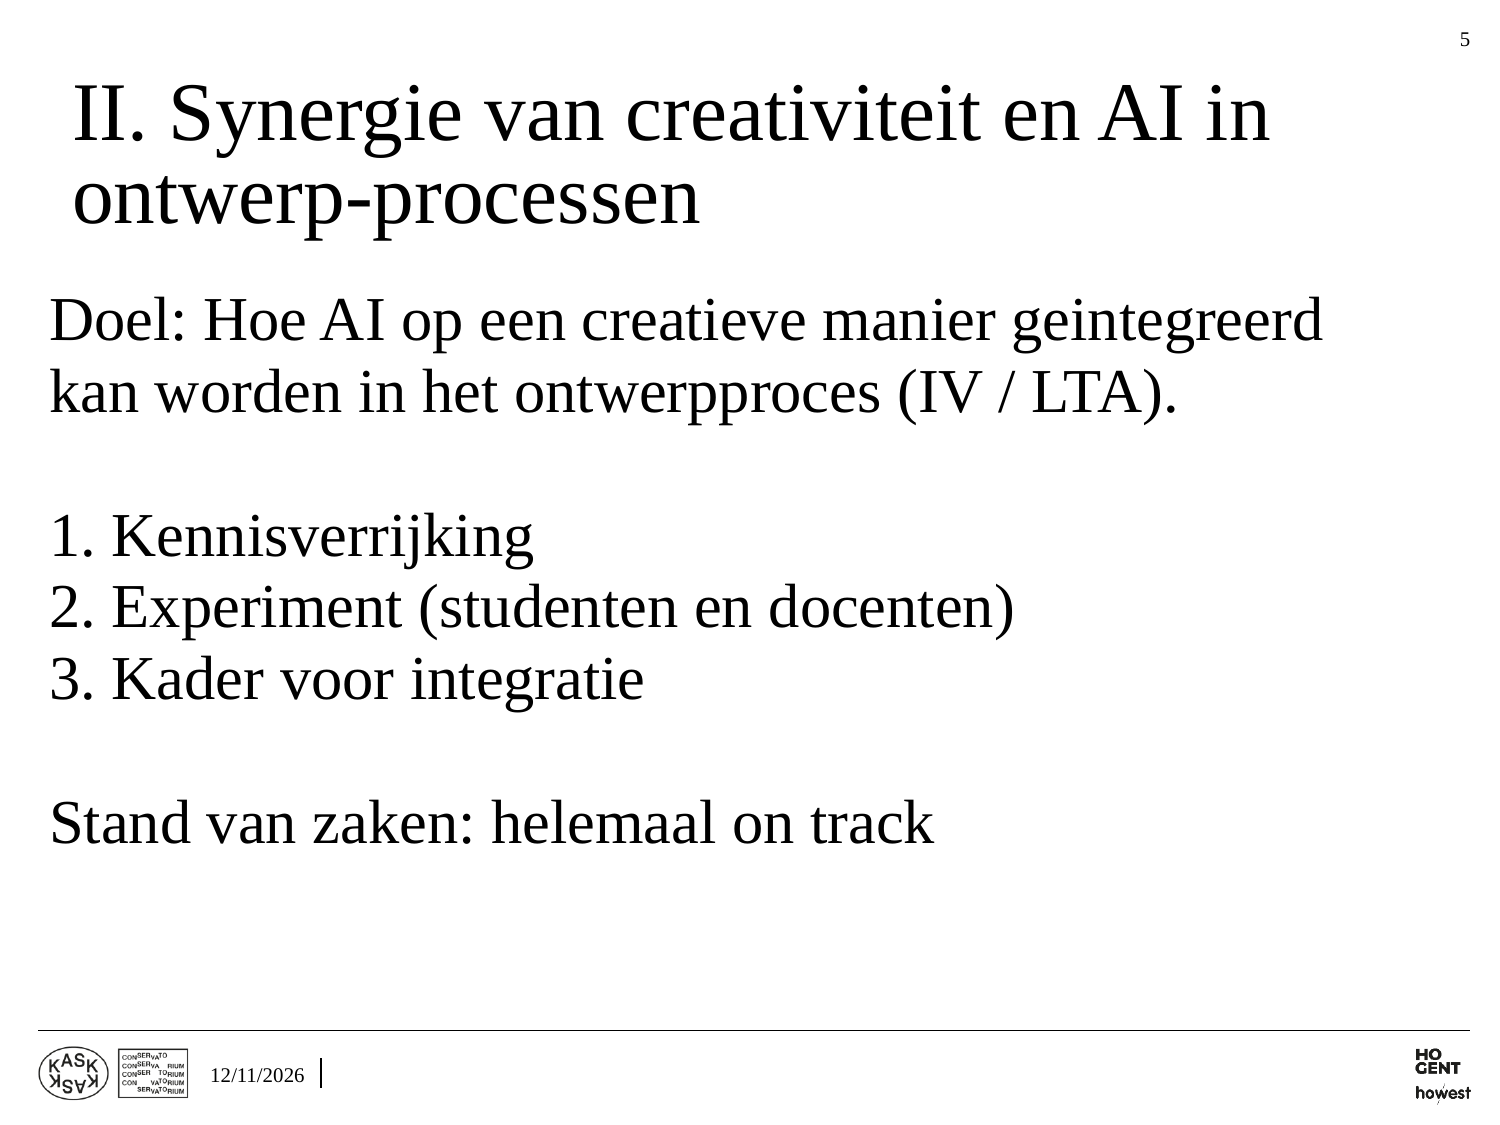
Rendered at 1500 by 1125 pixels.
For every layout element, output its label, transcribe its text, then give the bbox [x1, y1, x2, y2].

slide_number 5 [1382, 26, 1471, 50]
picture [36, 1044, 190, 1102]
picture [1411, 1044, 1475, 1109]
list Doel: Hoe AI op een creatieve manier geintegreerd kan worden in het ontwerpproces (IV / LTA). 1. Kennisverrijking 2. Experiment (studenten en docenten) 3. Kader voor integratie Stand van zaken: helemaal on track [37, 282, 1400, 1012]
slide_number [190, 1043, 305, 1104]
title II. Synergie van creativiteit en AI in ontwerp-processen [63, 74, 1425, 250]
